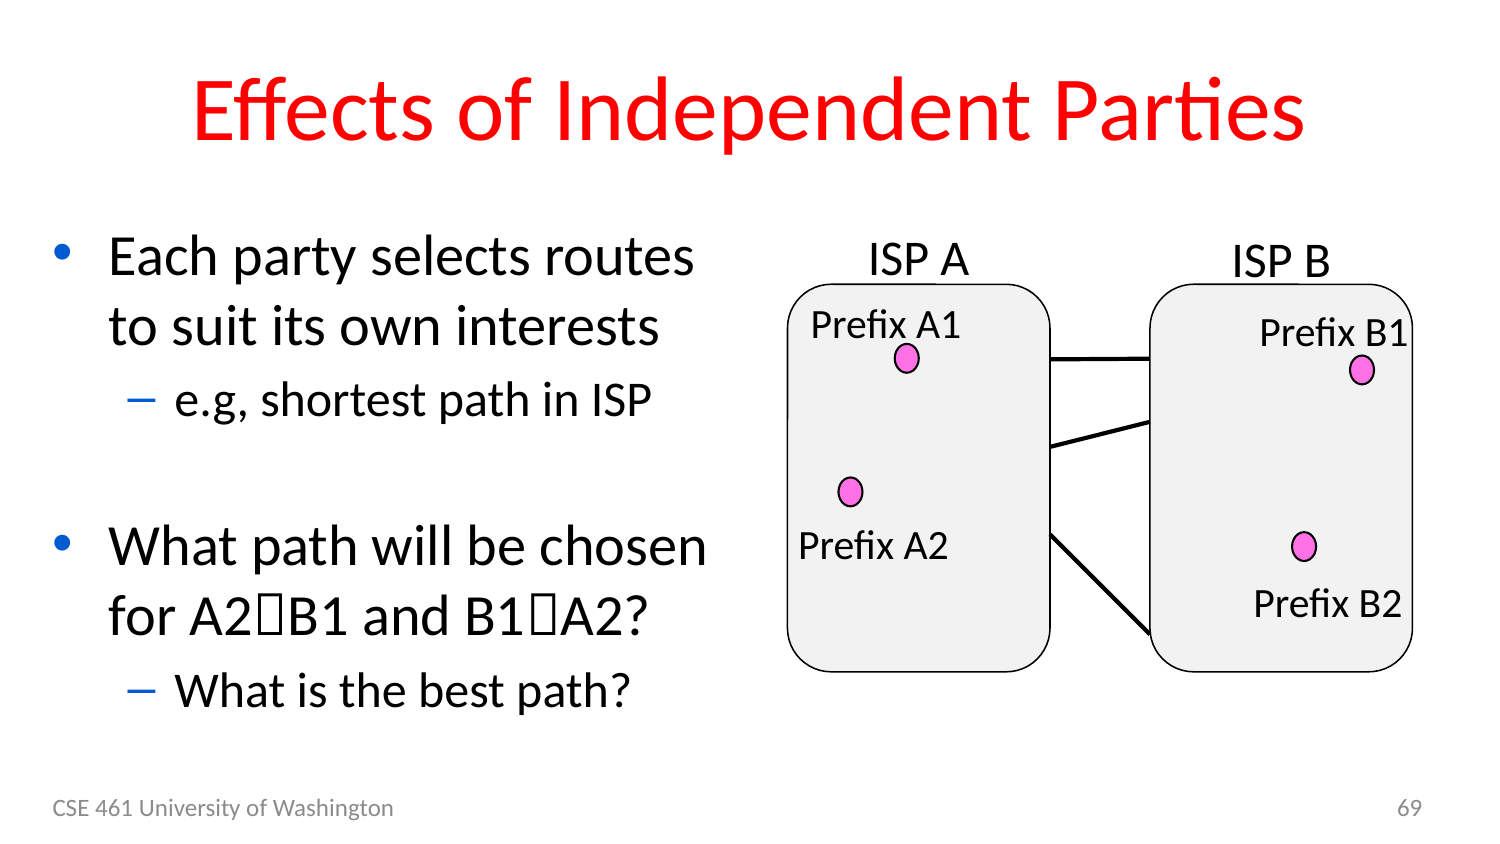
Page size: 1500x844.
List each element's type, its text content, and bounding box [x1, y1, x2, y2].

list Each party selects routes to suit its own interests e.g, shortest path in ISP What path will be chosen for A2B1 and B1A2? What is the best path? [37, 209, 750, 760]
footer CSE 461 University of Washington [37, 784, 513, 830]
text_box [787, 217, 1426, 673]
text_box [1049, 421, 1151, 448]
title Effects of Independent Parties [37, 33, 1463, 175]
slide_number 69 [1087, 784, 1438, 830]
